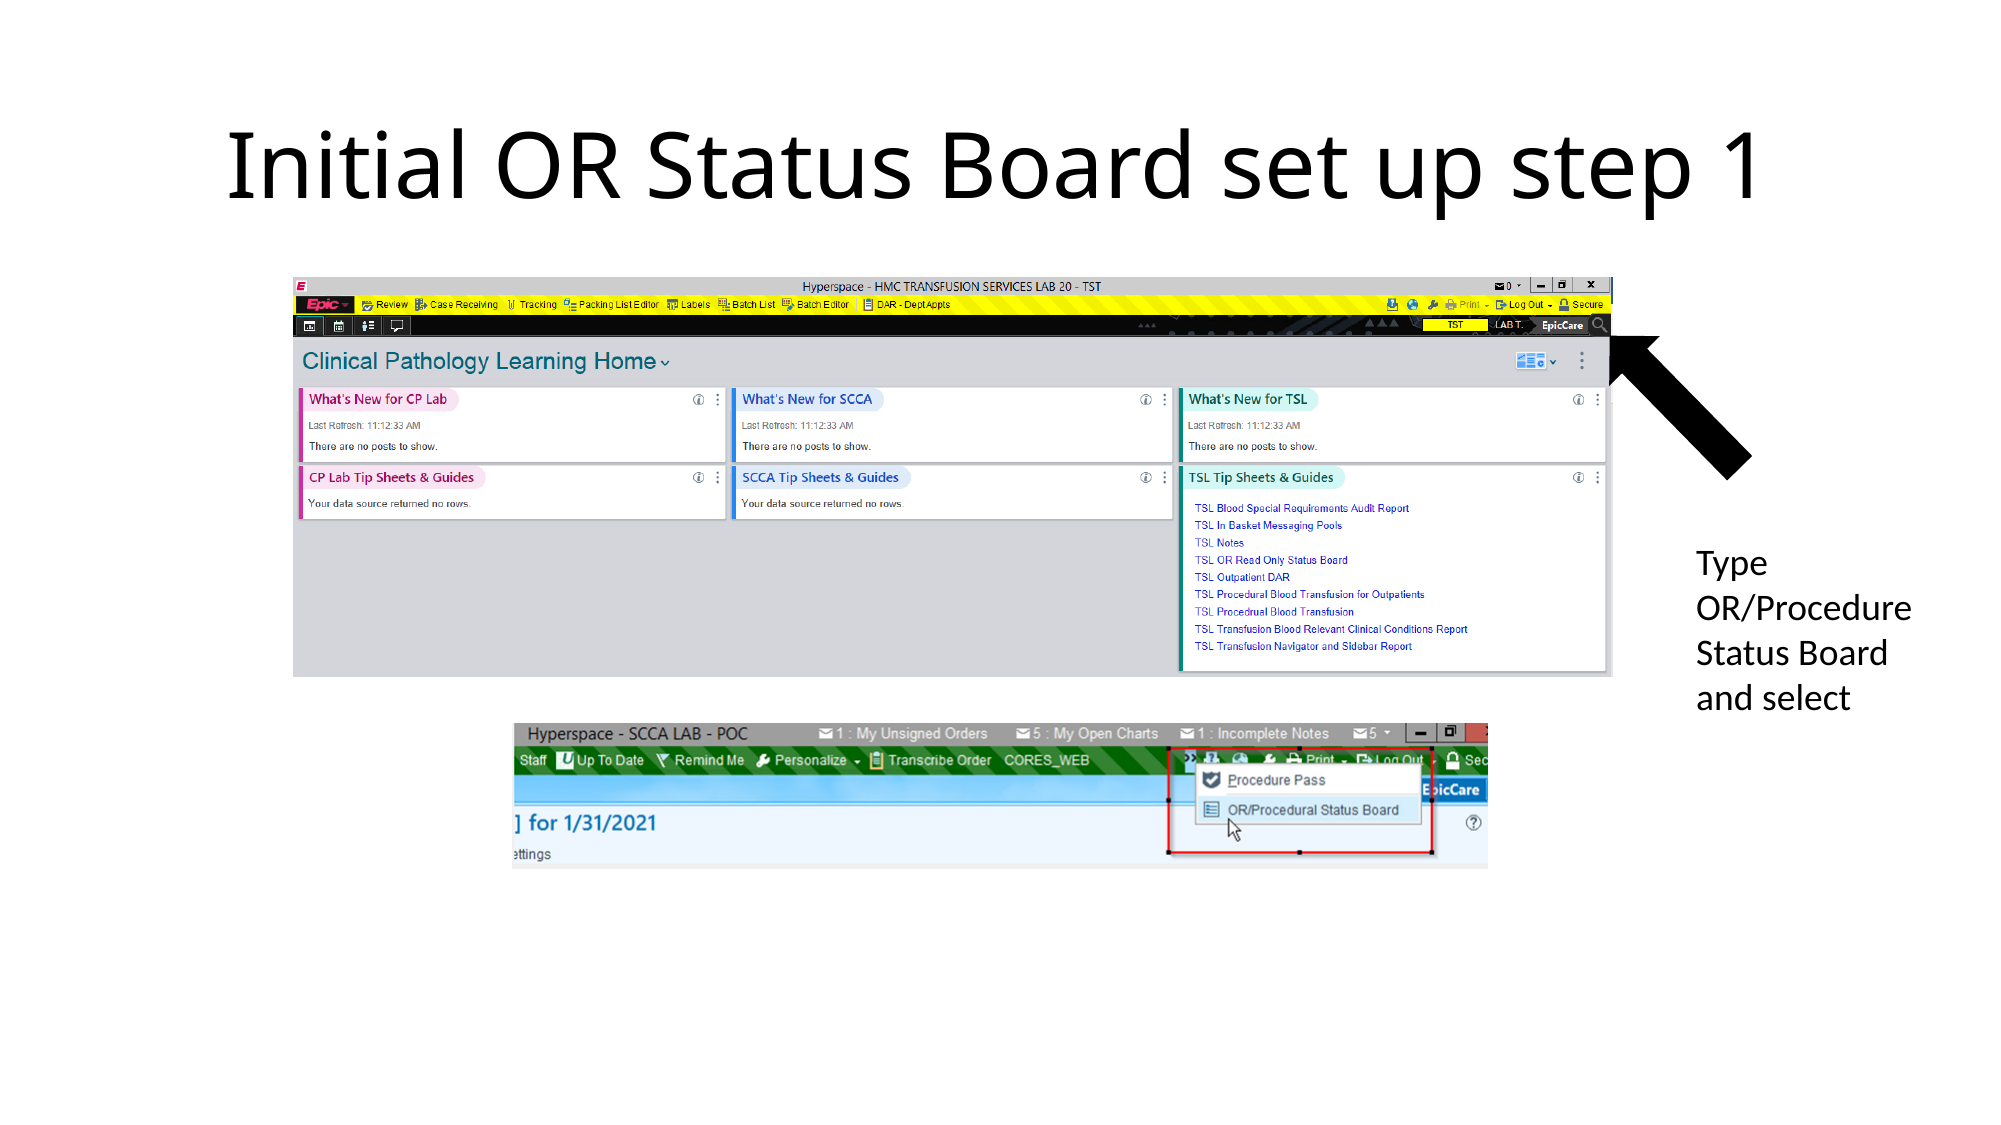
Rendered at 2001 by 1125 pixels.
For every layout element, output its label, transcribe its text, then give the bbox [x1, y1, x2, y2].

text_box [1613, 335, 1753, 481]
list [512, 723, 1488, 869]
picture [293, 277, 1613, 677]
text_box Type OR/Procedure Status Board and select [1681, 530, 1938, 726]
title Initial OR Status Board set up step 1 [137, 59, 1863, 278]
